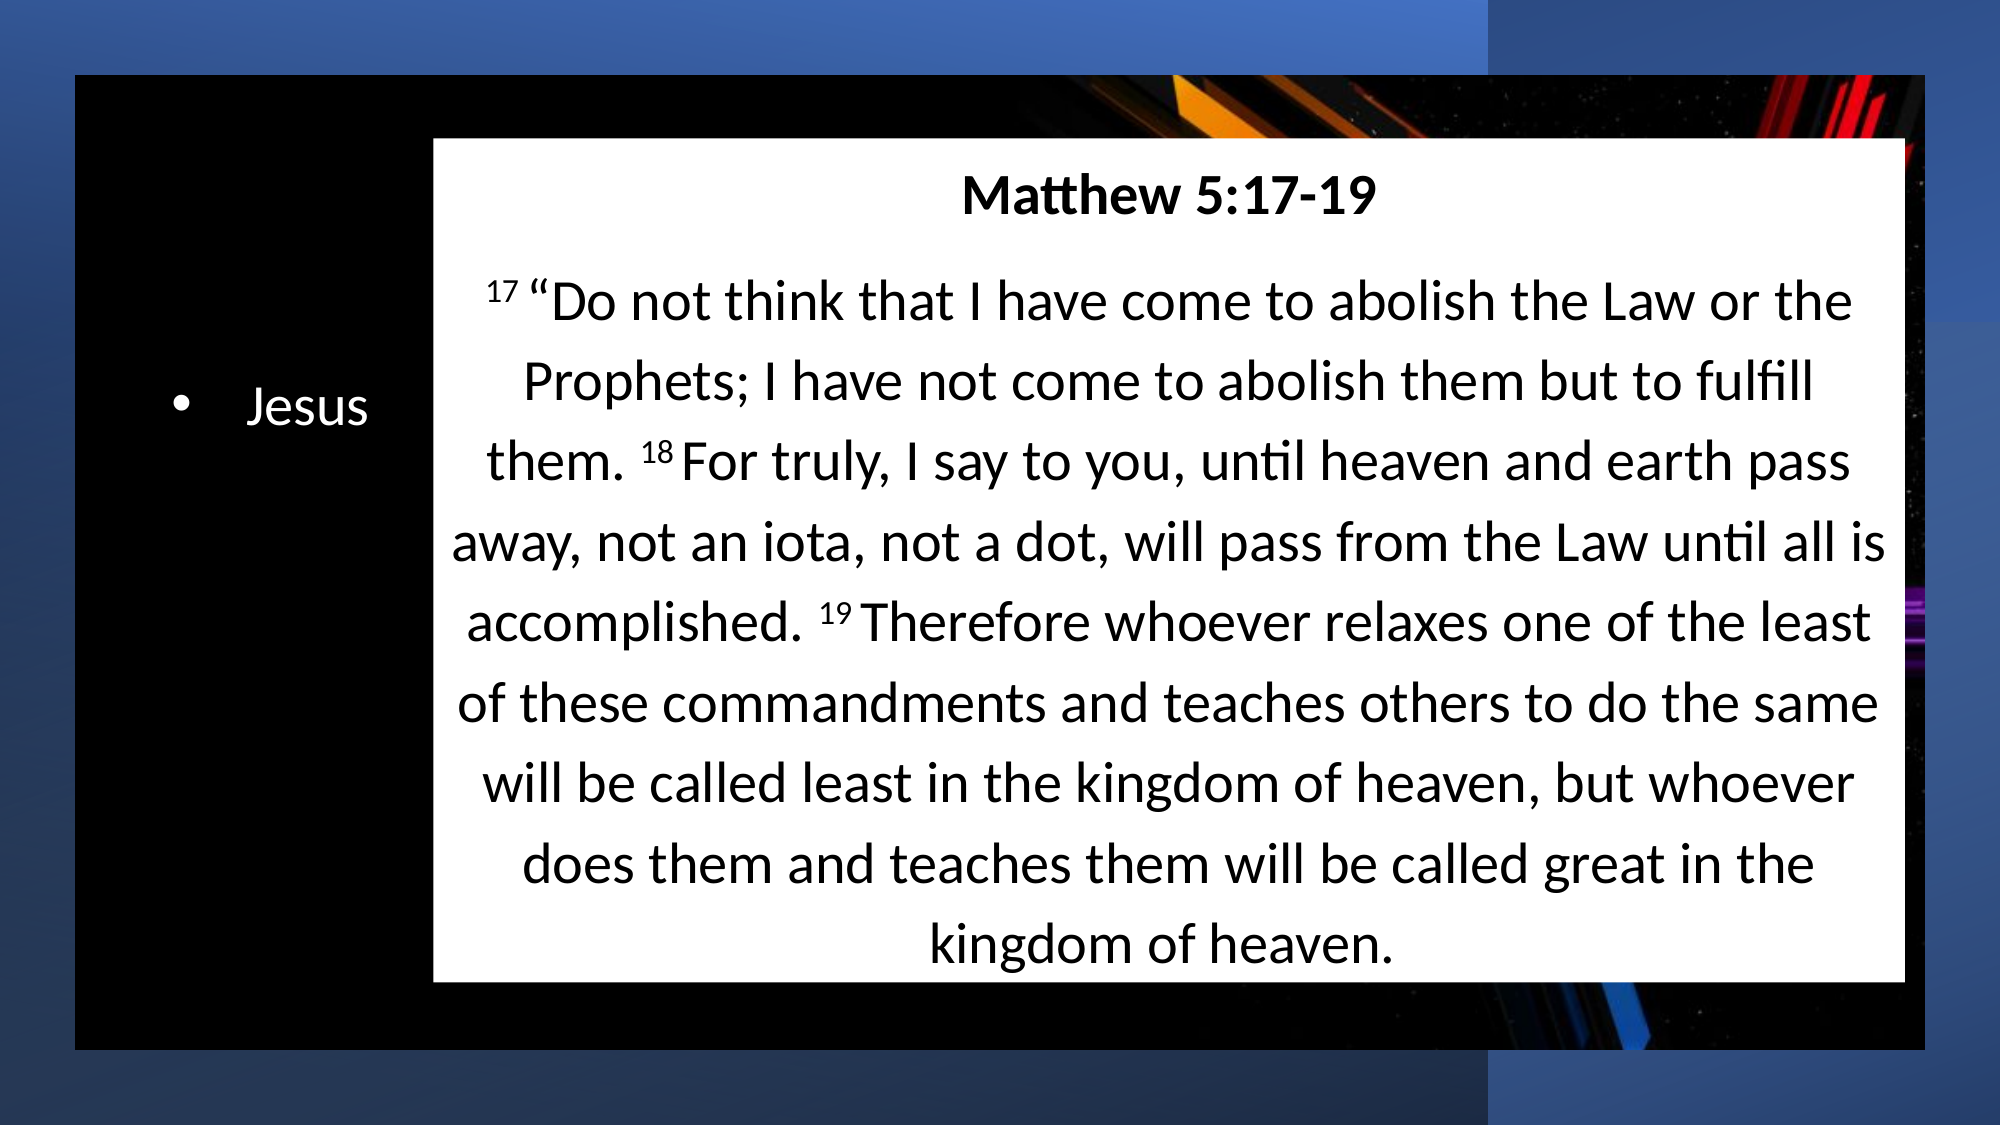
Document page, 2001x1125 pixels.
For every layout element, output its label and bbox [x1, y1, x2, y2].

text_box [0, 321, 2000, 1125]
picture [74, 74, 1925, 1050]
text_box [0, 0, 1489, 321]
text_box [1489, 0, 2000, 321]
